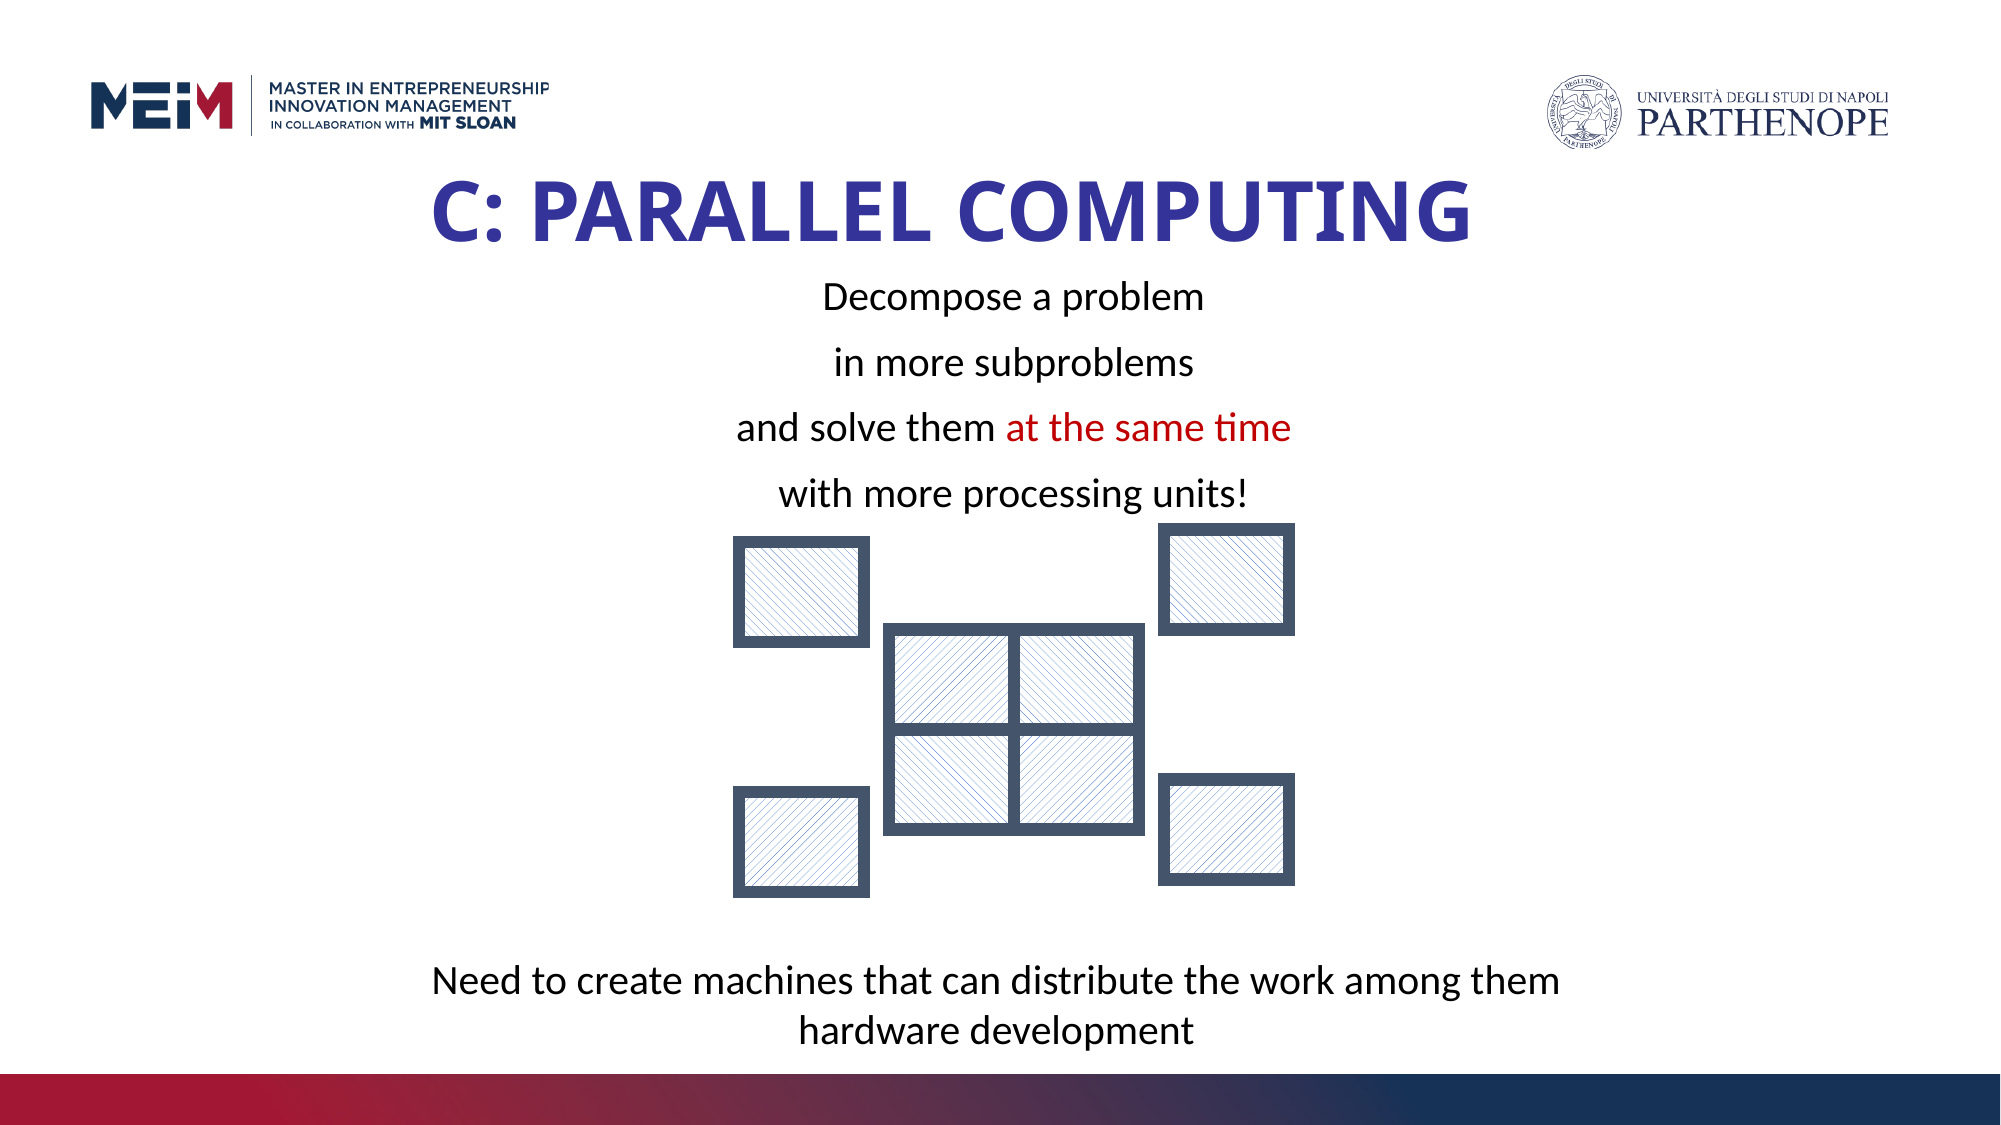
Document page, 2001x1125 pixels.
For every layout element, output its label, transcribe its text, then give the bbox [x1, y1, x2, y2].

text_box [738, 529, 1289, 893]
text_box Decompose a problem in more subproblems and solve them at the same time with more processing units! [278, 266, 1750, 532]
picture [0, 1074, 2001, 1125]
text_box Need to create machines that can distribute the work among them hardware development [0, 945, 2000, 1061]
title C: PARALLEL COMPUTING [414, 161, 1690, 266]
